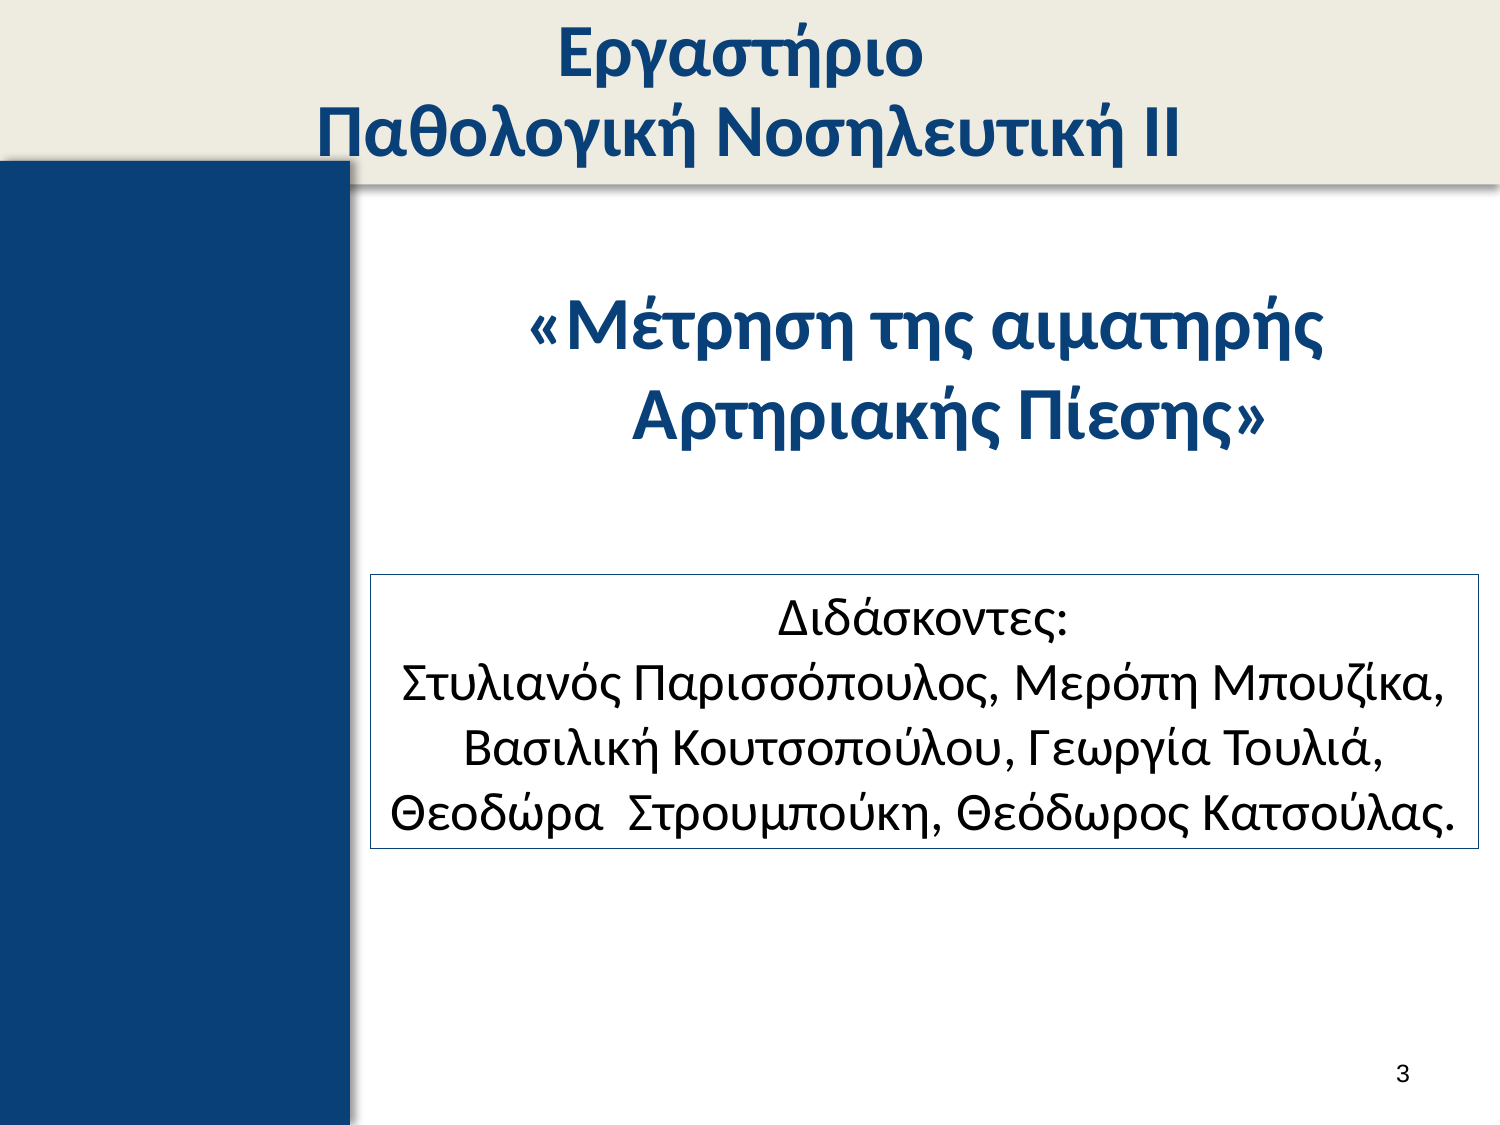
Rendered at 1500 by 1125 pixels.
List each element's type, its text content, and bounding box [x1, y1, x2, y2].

text_box «Μέτρηση της αιματηρής Αρτηριακής Πίεσης» [363, 267, 1500, 1024]
text_box Διδάσκοντες: Στυλιανός Παρισσόπουλος, Μερόπη Μπουζίκα, Βασιλική Κουτσοπούλου, Γεωργία Τουλιά, Θεοδώρα Στρουμπούκη, Θεόδωρος Κατσούλας. [370, 574, 1479, 849]
title Εργαστήριο Παθολογική Νοσηλευτική ΙΙ [0, 0, 1500, 185]
slide_number 2 [1074, 1042, 1425, 1103]
text_box [0, 160, 350, 1125]
